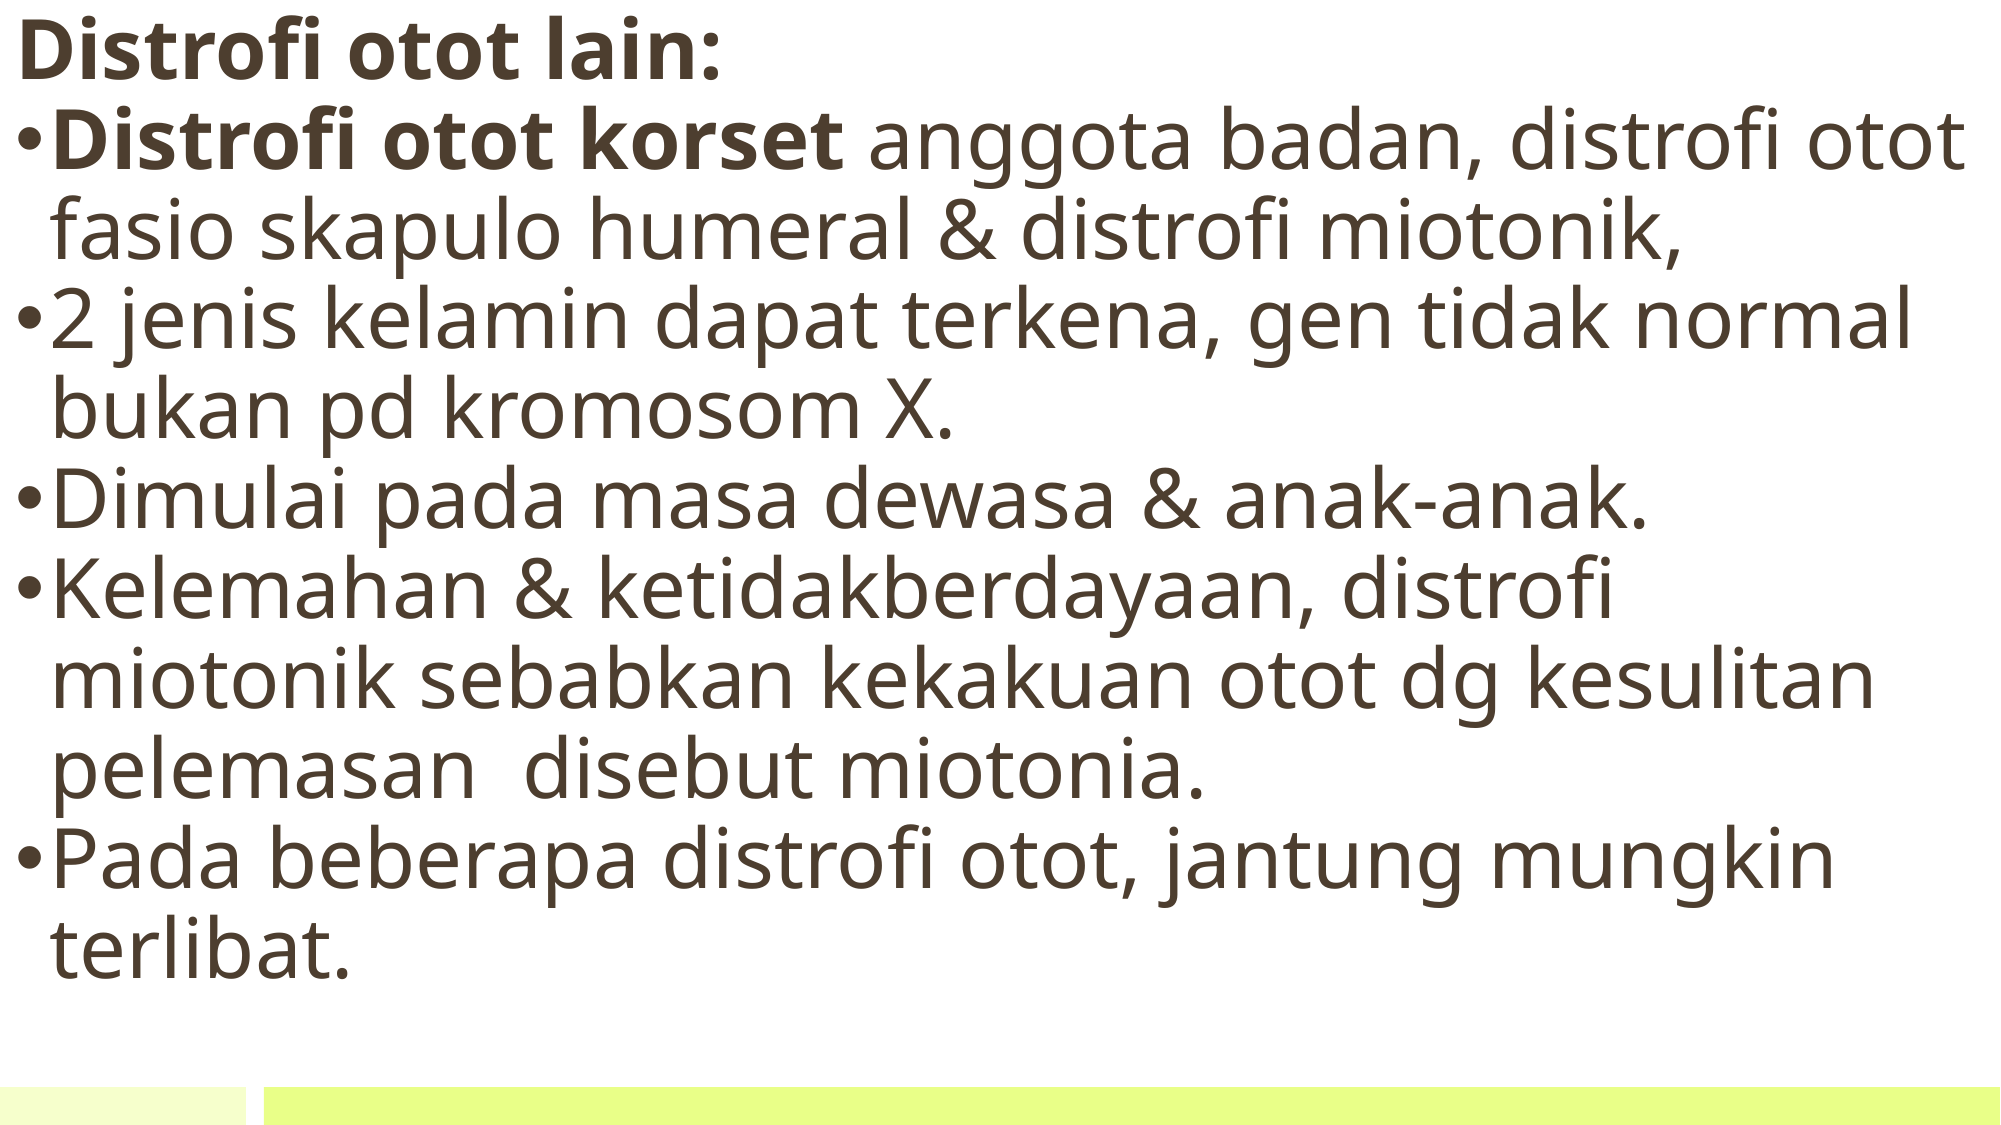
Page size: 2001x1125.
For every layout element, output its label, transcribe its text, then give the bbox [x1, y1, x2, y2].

list Distrofi otot lain: Distrofi otot korset anggota badan, distrofi otot fasio skapulo humeral & distrofi miotonik, 2 jenis kelamin dapat terkena, gen tidak normal bukan pd kromosom X. Dimulai pada masa dewasa & anak-anak. Kelemahan & ketidakberdayaan, distrofi miotonik sebabkan kekakuan otot dg kesulitan pelemasan disebut miotonia. Pada beberapa distrofi otot, jantung mungkin terlibat. [0, 0, 2000, 1074]
